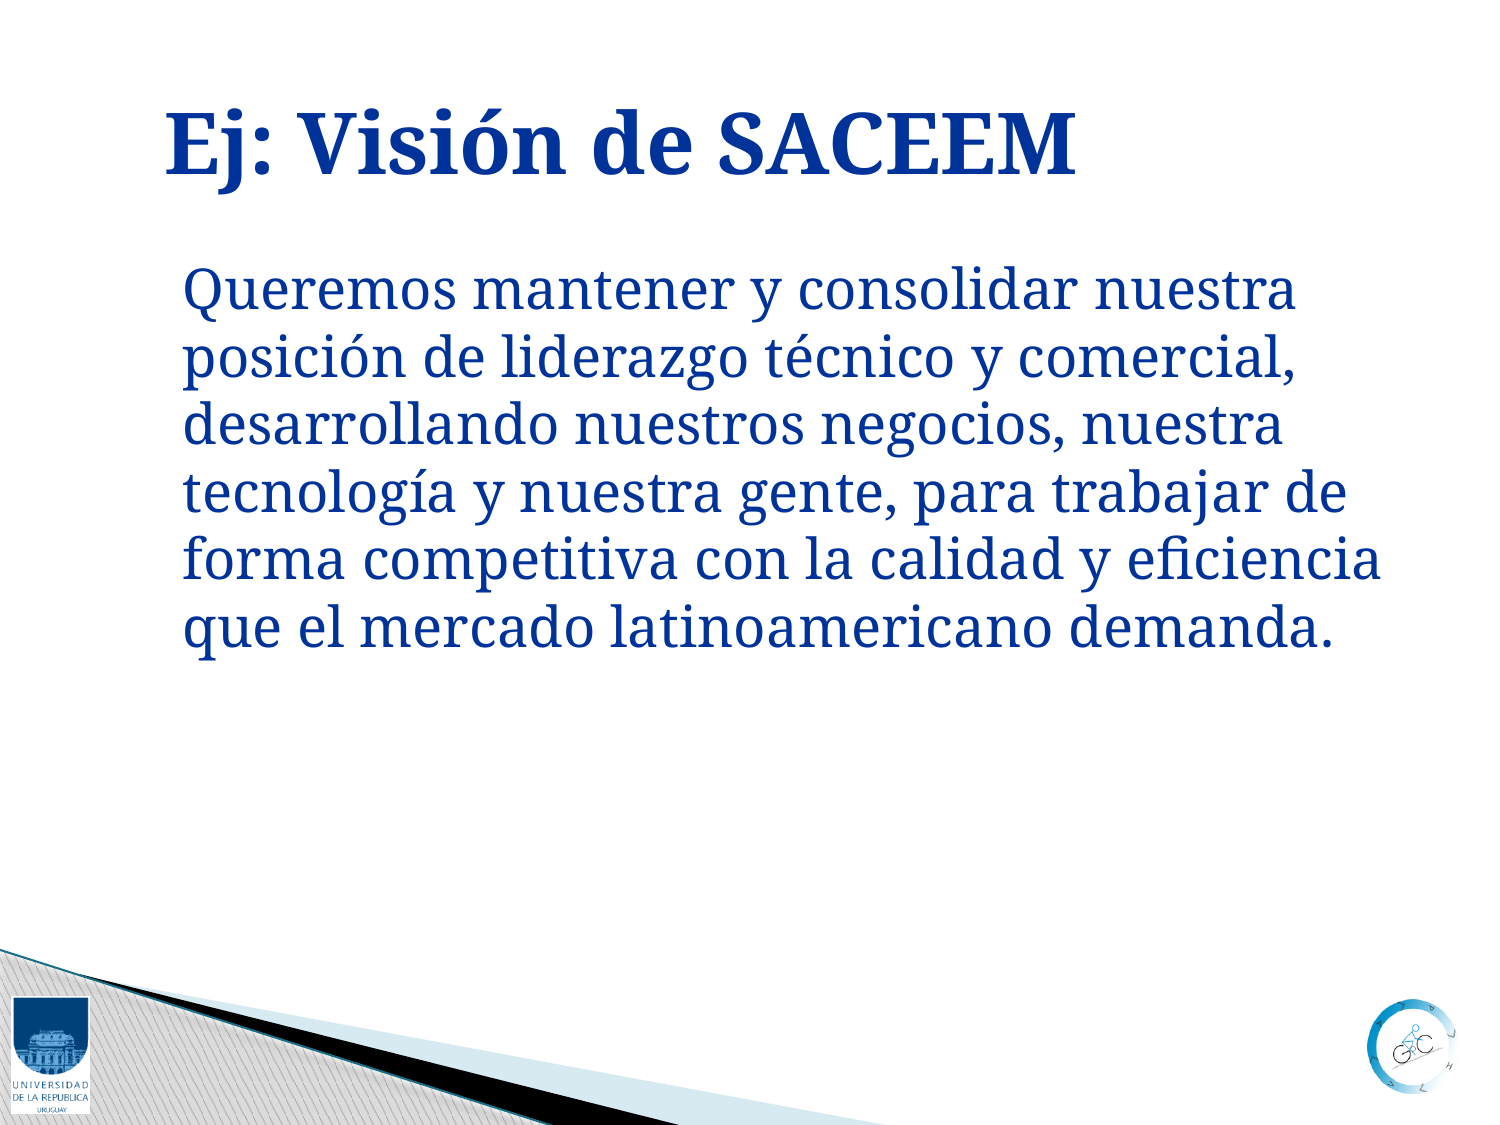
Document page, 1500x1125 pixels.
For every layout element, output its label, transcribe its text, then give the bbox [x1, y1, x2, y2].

title Ej: Visión de SACEEM [150, 46, 1500, 235]
list Queremos mantener y consolidar nuestra posición de liderazgo técnico y comercial, desarrollando nuestros negocios, nuestra tecnología y nuestra gente, para trabajar de forma competitiva con la calidad y eficiencia que el mercado latinoamericano demanda. [150, 246, 1500, 989]
picture [1367, 999, 1458, 1094]
picture [11, 996, 90, 1114]
